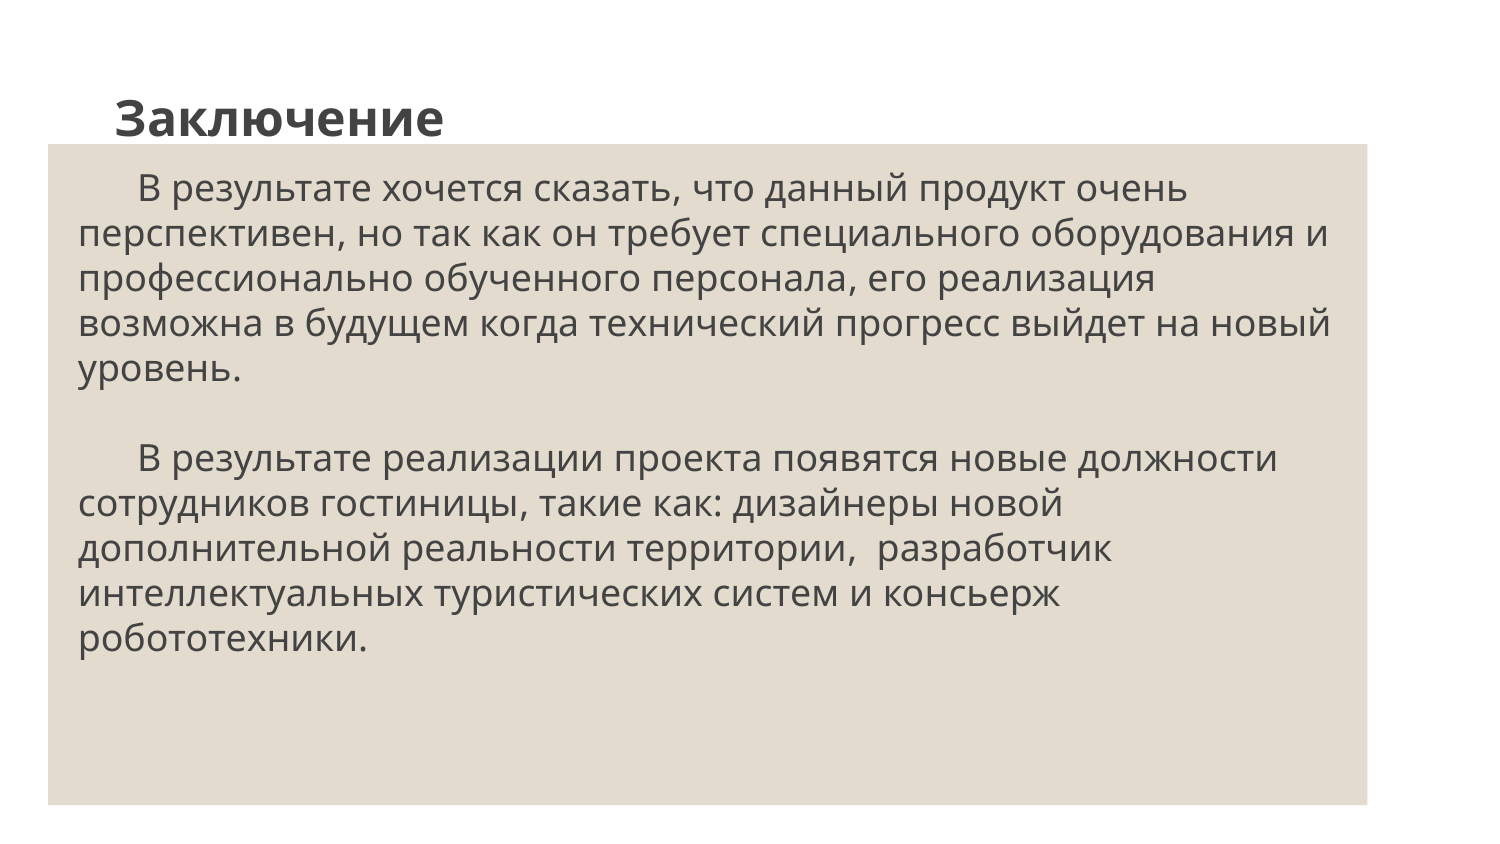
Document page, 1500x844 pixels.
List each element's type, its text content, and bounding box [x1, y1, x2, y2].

text_box [48, 144, 100, 806]
subtitle В результате хочется сказать, что данный продукт очень перспективен, но так как он требует специального оборудования и профессионально обученного персонала, его реализация возможна в будущем когда технический прогресс выйдет на новый уровень. В результате реализации проекта появятся новые должности сотрудников гостиницы, такие как: дизайнеры новой дополнительной реальности территории, разработчик интеллектуальных туристических систем и консьерж робототехники. [63, 149, 1352, 844]
title Заключение [100, 62, 949, 170]
text_box [949, 144, 1368, 806]
